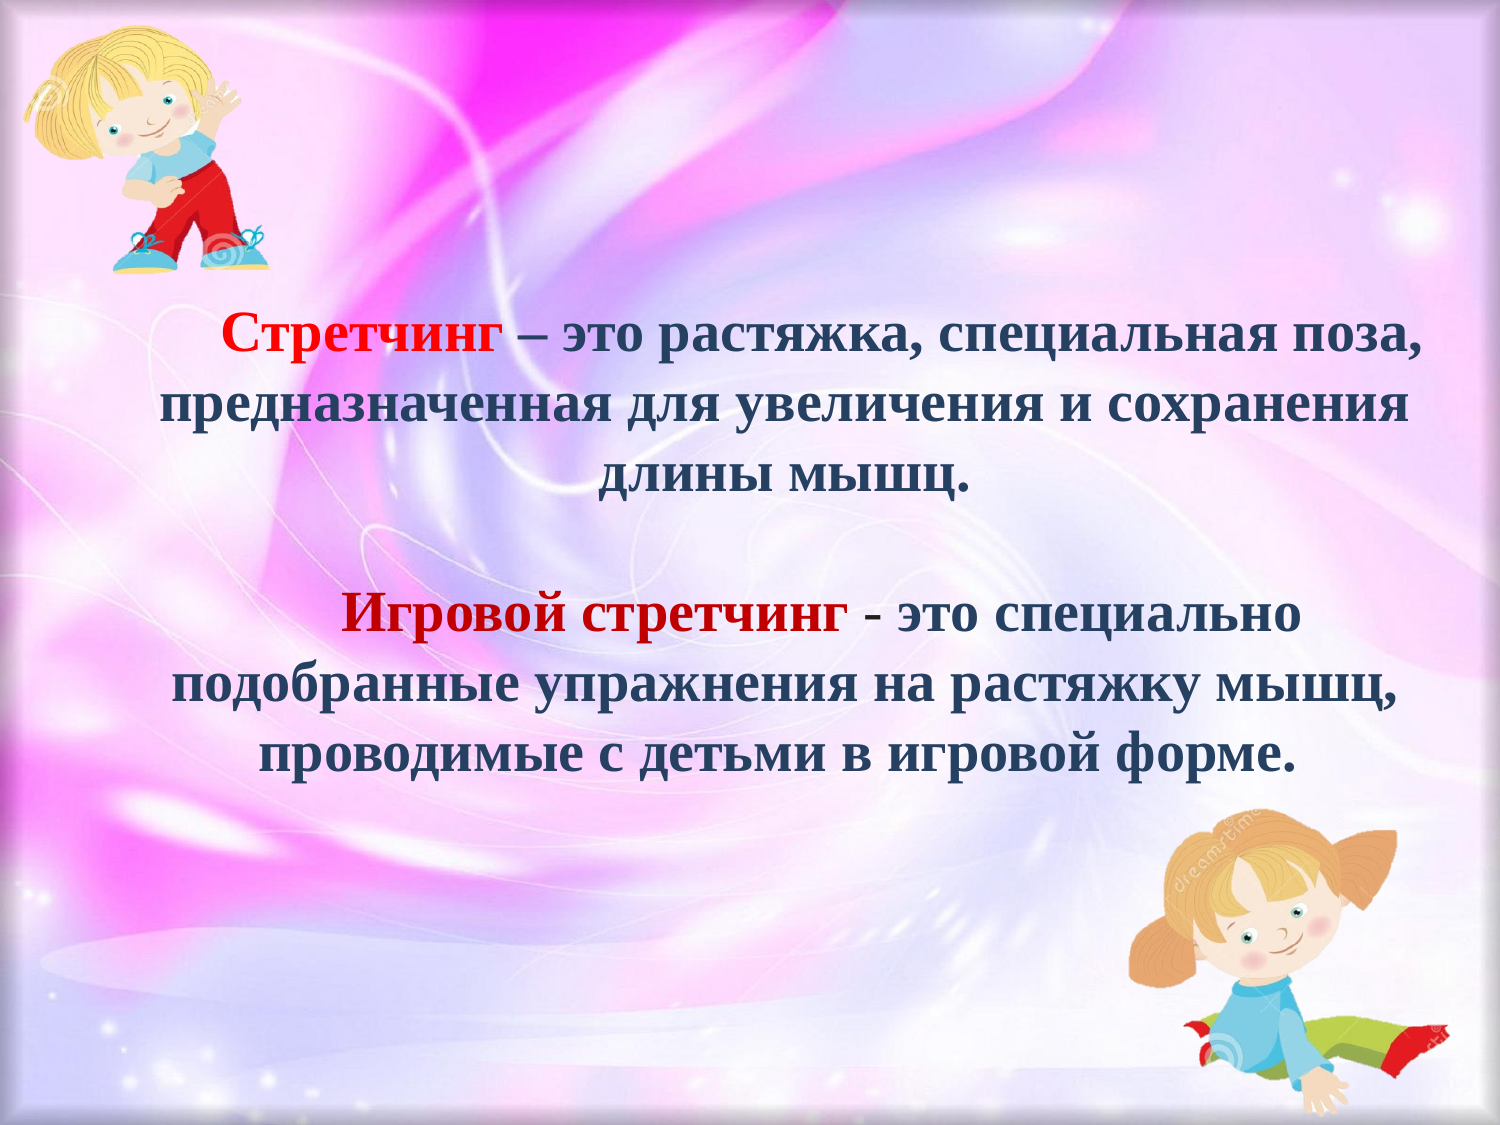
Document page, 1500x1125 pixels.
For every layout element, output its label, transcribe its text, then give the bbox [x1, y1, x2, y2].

text_box Стретчинг – это растяжка, специальная поза, предназначенная для увеличения и сохранения длины мышц. Игровой стретчинг - это специально подобранные упражнения на растяжку мышц, проводимые с детьми в игровой форме. [47, 215, 1448, 791]
picture [0, 0, 1500, 1125]
